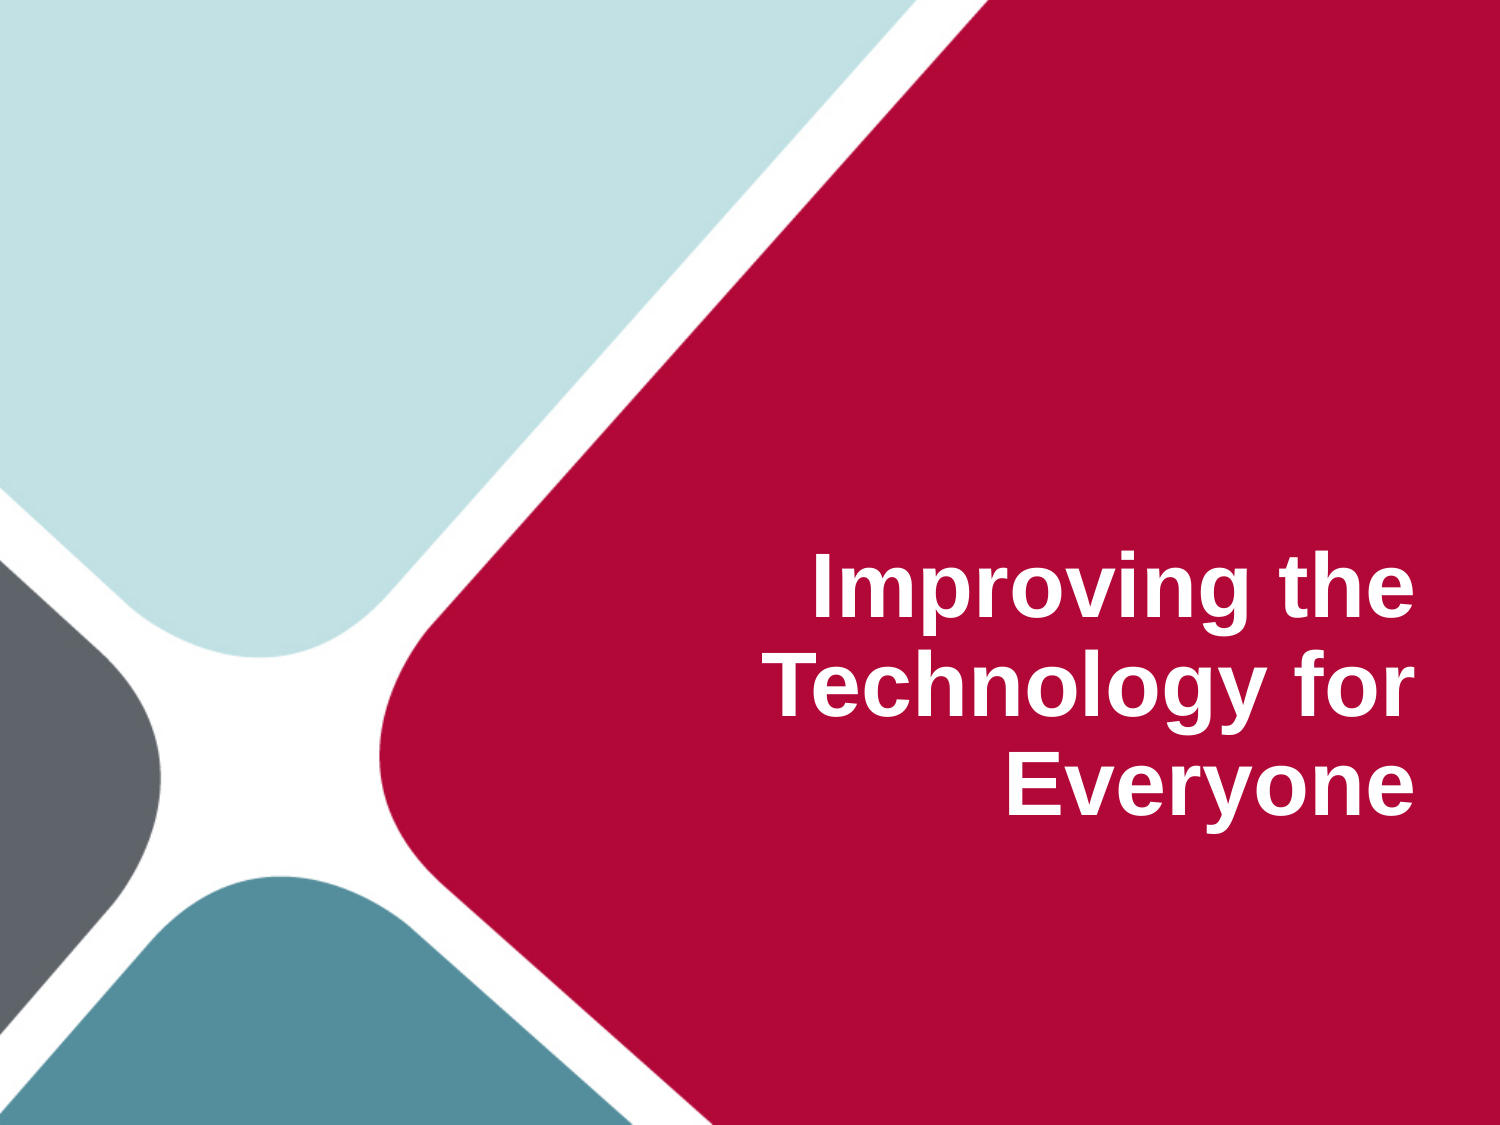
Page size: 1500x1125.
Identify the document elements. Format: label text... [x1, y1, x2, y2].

title Improving the Technology for Everyone [440, 477, 1432, 896]
picture [0, 0, 1500, 1125]
